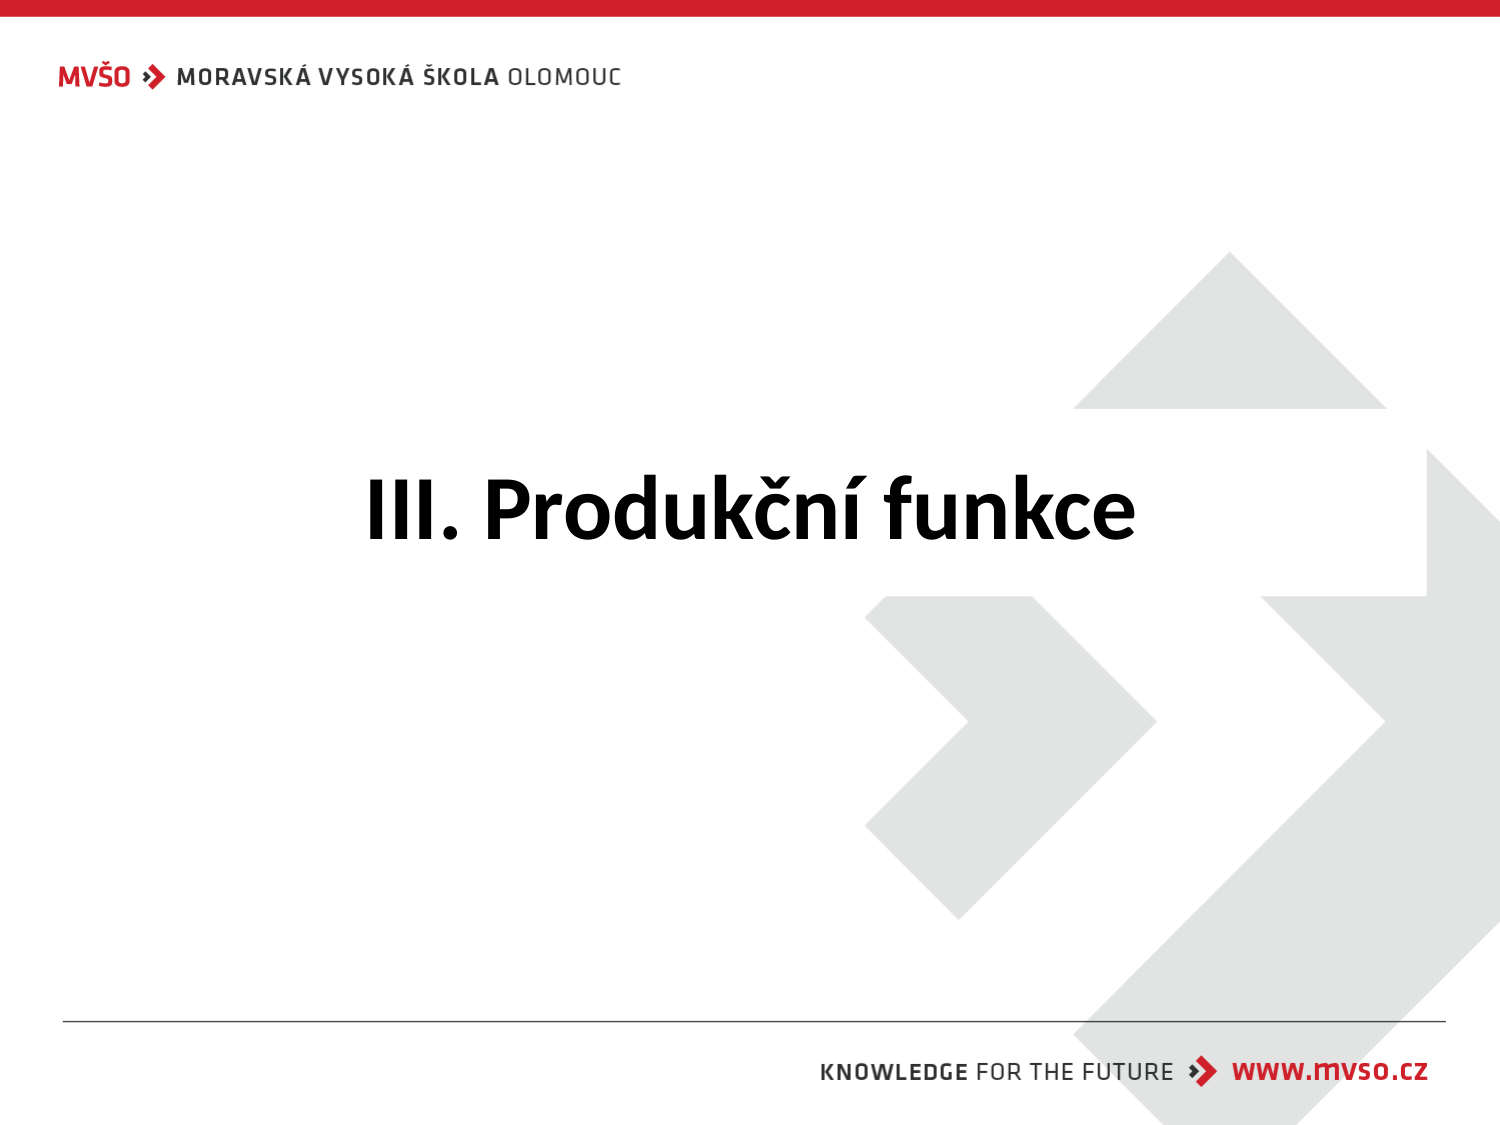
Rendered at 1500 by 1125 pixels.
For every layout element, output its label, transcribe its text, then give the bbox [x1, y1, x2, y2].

title III. Produkční funkce [76, 408, 1427, 597]
picture [0, 0, 1500, 1125]
